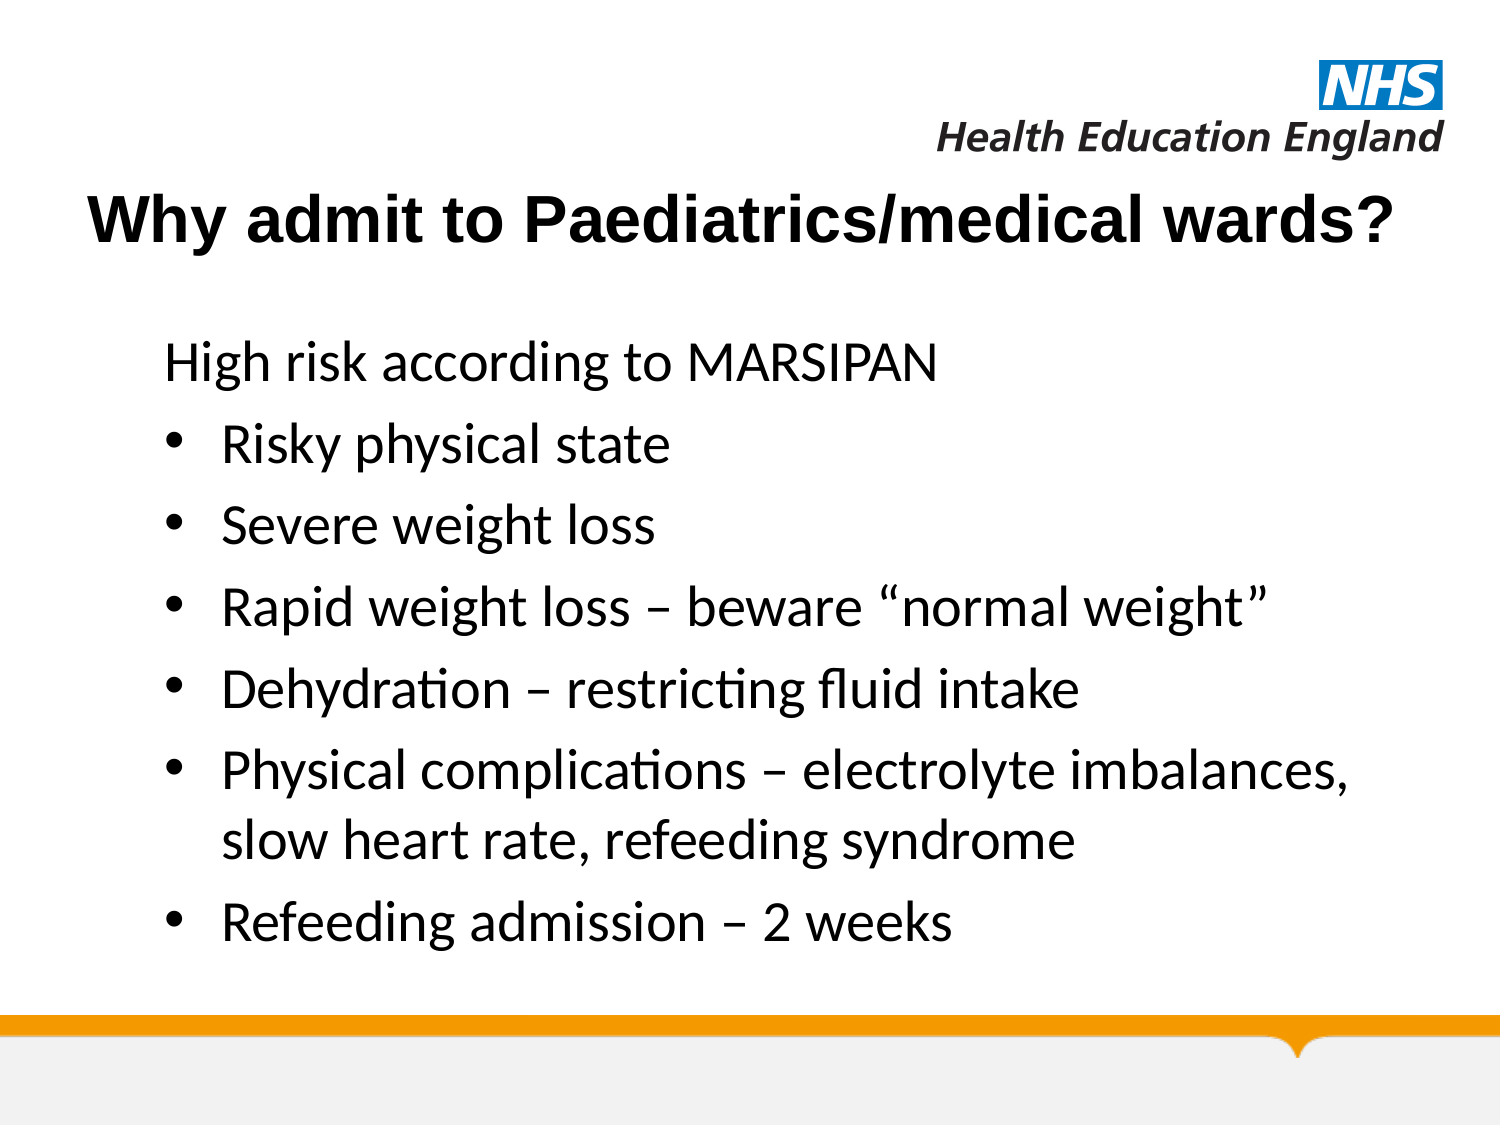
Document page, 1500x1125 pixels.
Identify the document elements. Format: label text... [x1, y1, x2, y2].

title Why admit to Paediatrics/medical wards? [60, 167, 1425, 361]
picture [936, 59, 1445, 161]
list High risk according to MARSIPAN Risky physical state Severe weight loss Rapid weight loss – beware “normal weight” Dehydration – restricting fluid intake Physical complications – electrolyte imbalances, slow heart rate, refeeding syndrome Refeeding admission – 2 weeks [150, 315, 1425, 988]
